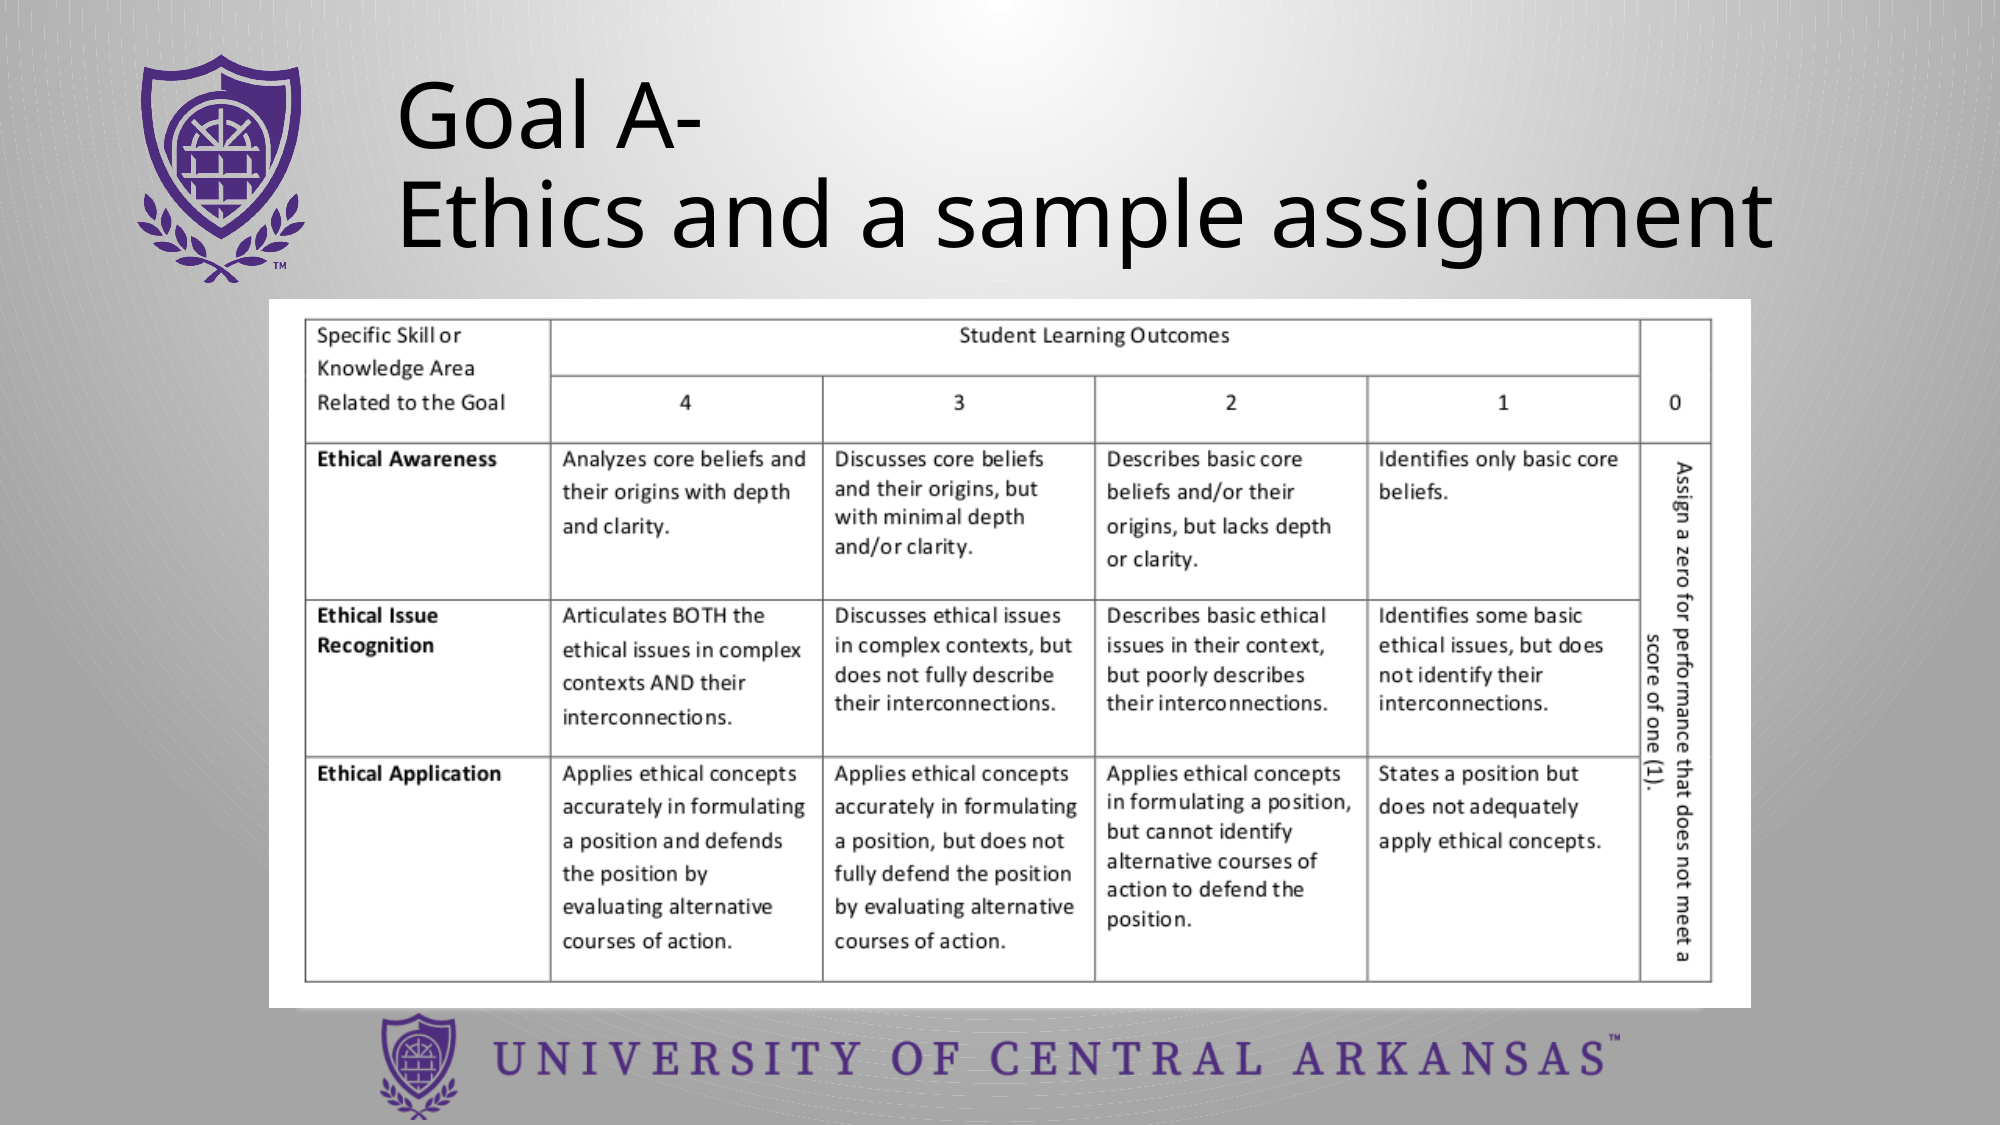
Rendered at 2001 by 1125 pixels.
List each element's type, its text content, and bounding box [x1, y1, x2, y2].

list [291, 1008, 1709, 1014]
picture [269, 299, 1751, 1008]
title Goal A- Ethics and a sample assignment [380, 59, 1863, 278]
picture [380, 1014, 1620, 1120]
picture [137, 54, 305, 283]
